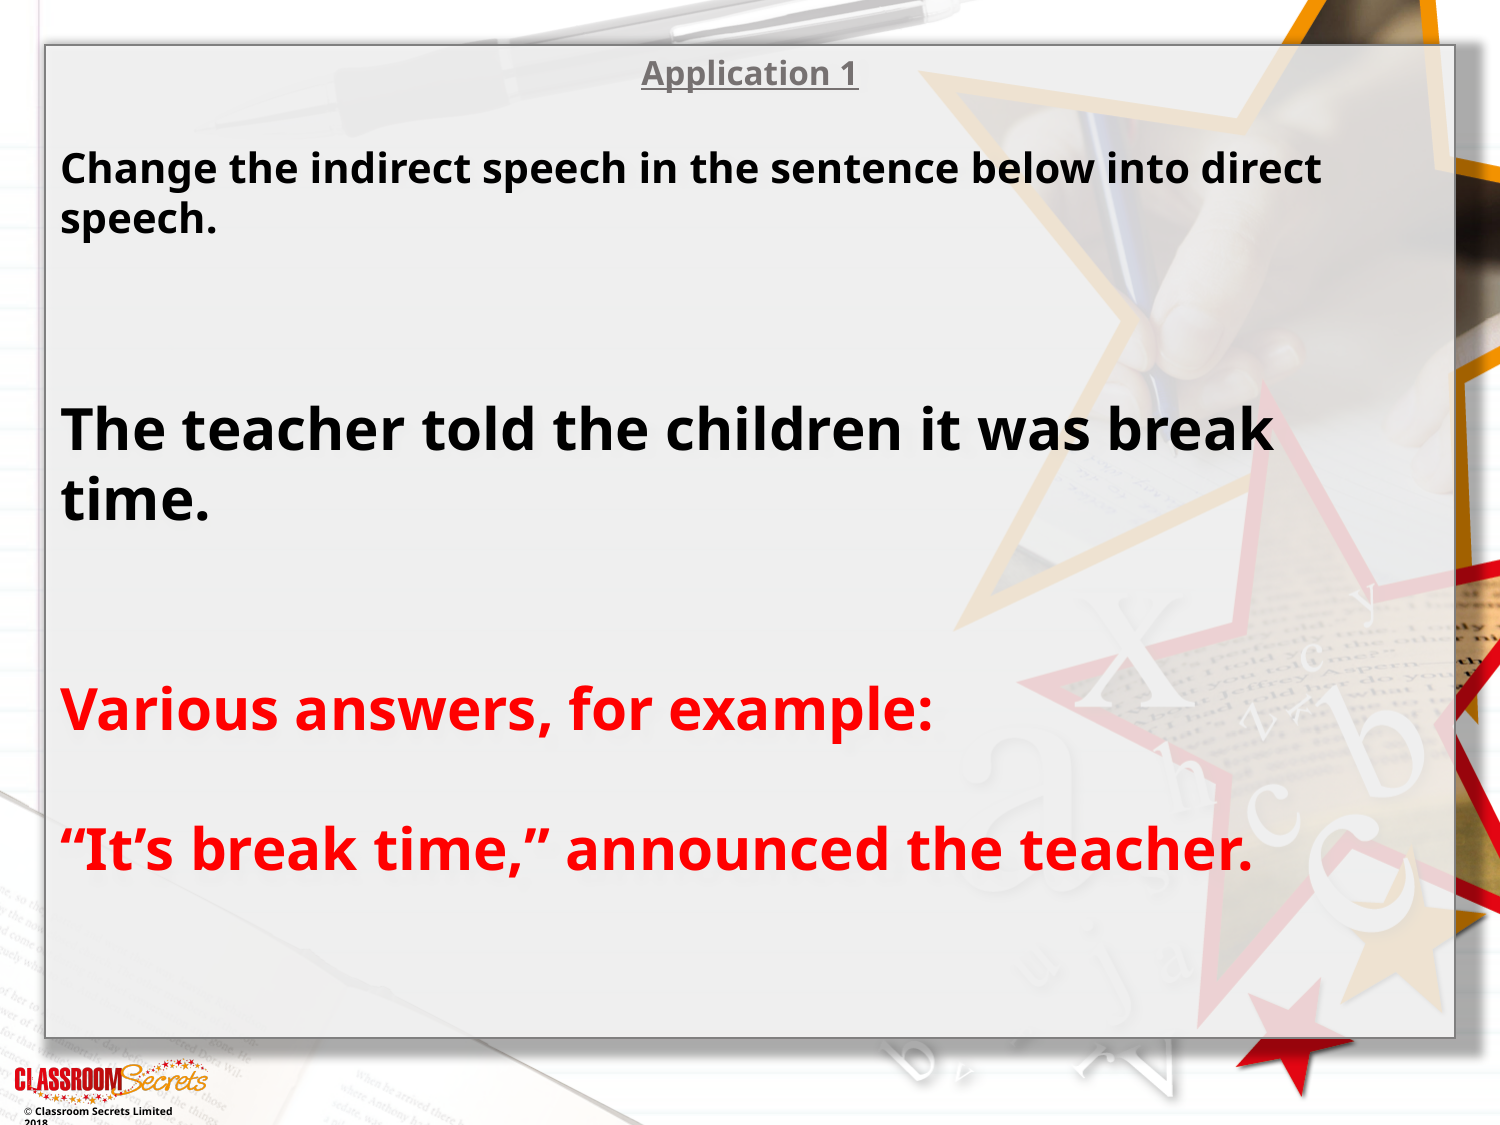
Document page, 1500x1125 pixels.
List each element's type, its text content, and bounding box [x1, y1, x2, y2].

text_box Application 1 Change the indirect speech in the sentence below into direct speech. The teacher told the children it was break time. Various answers, for example: “It’s break time,” announced the teacher. [44, 44, 1456, 1039]
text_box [9, 1058, 213, 1125]
picture [0, 0, 1500, 1125]
